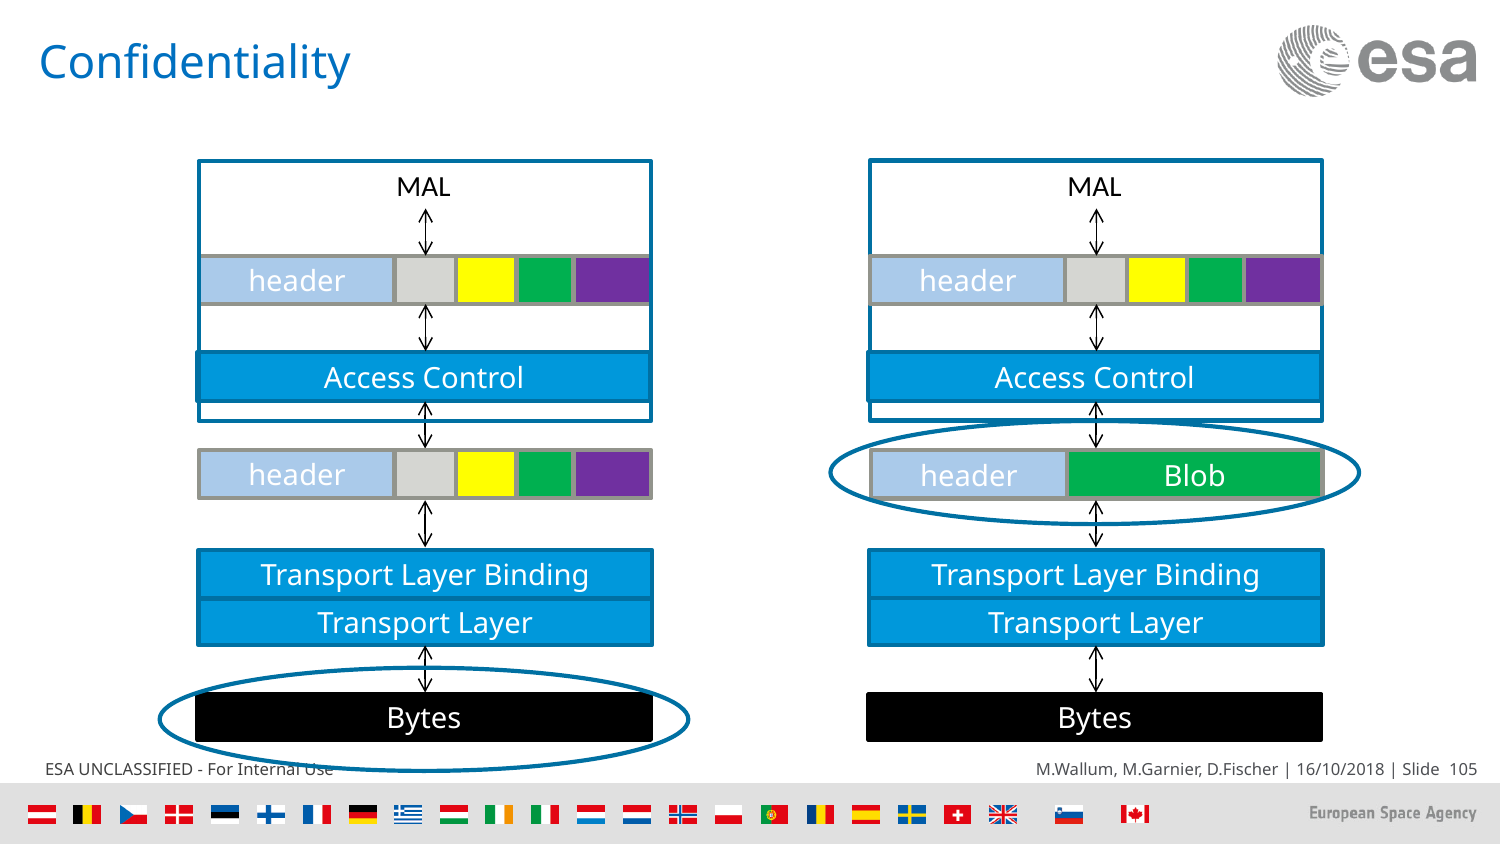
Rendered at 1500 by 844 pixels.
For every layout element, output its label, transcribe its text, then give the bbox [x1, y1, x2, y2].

text_box Transport Layer Binding [867, 548, 1325, 600]
text_box [157, 665, 691, 774]
text_box Transport Layer [196, 600, 654, 647]
text_box [1242, 254, 1324, 306]
picture [1277, 25, 1477, 109]
text_box Access Control [866, 350, 1323, 403]
text_box [392, 448, 454, 500]
text_box [1185, 254, 1242, 306]
text_box [1063, 254, 1125, 306]
text_box Bytes [866, 692, 1323, 742]
text_box [828, 418, 1362, 527]
text_box MAL [1098, 306, 1324, 423]
text_box Transport Layer Binding [196, 548, 654, 600]
text_box Transport Layer [867, 600, 1325, 647]
title Confidentiality [23, 24, 1201, 96]
text_box header [197, 448, 392, 500]
picture [0, 783, 1500, 844]
text_box MAL [1052, 159, 1137, 210]
text_box [197, 159, 653, 423]
text_box [454, 448, 514, 500]
text_box MAL [381, 160, 466, 210]
text_box MAL [868, 306, 1094, 350]
text_box header [868, 254, 1063, 306]
text_box [571, 448, 653, 500]
text_box [514, 448, 571, 500]
text_box MAL [868, 403, 1094, 423]
text_box MAL [868, 158, 1324, 254]
text_box [1125, 254, 1185, 306]
